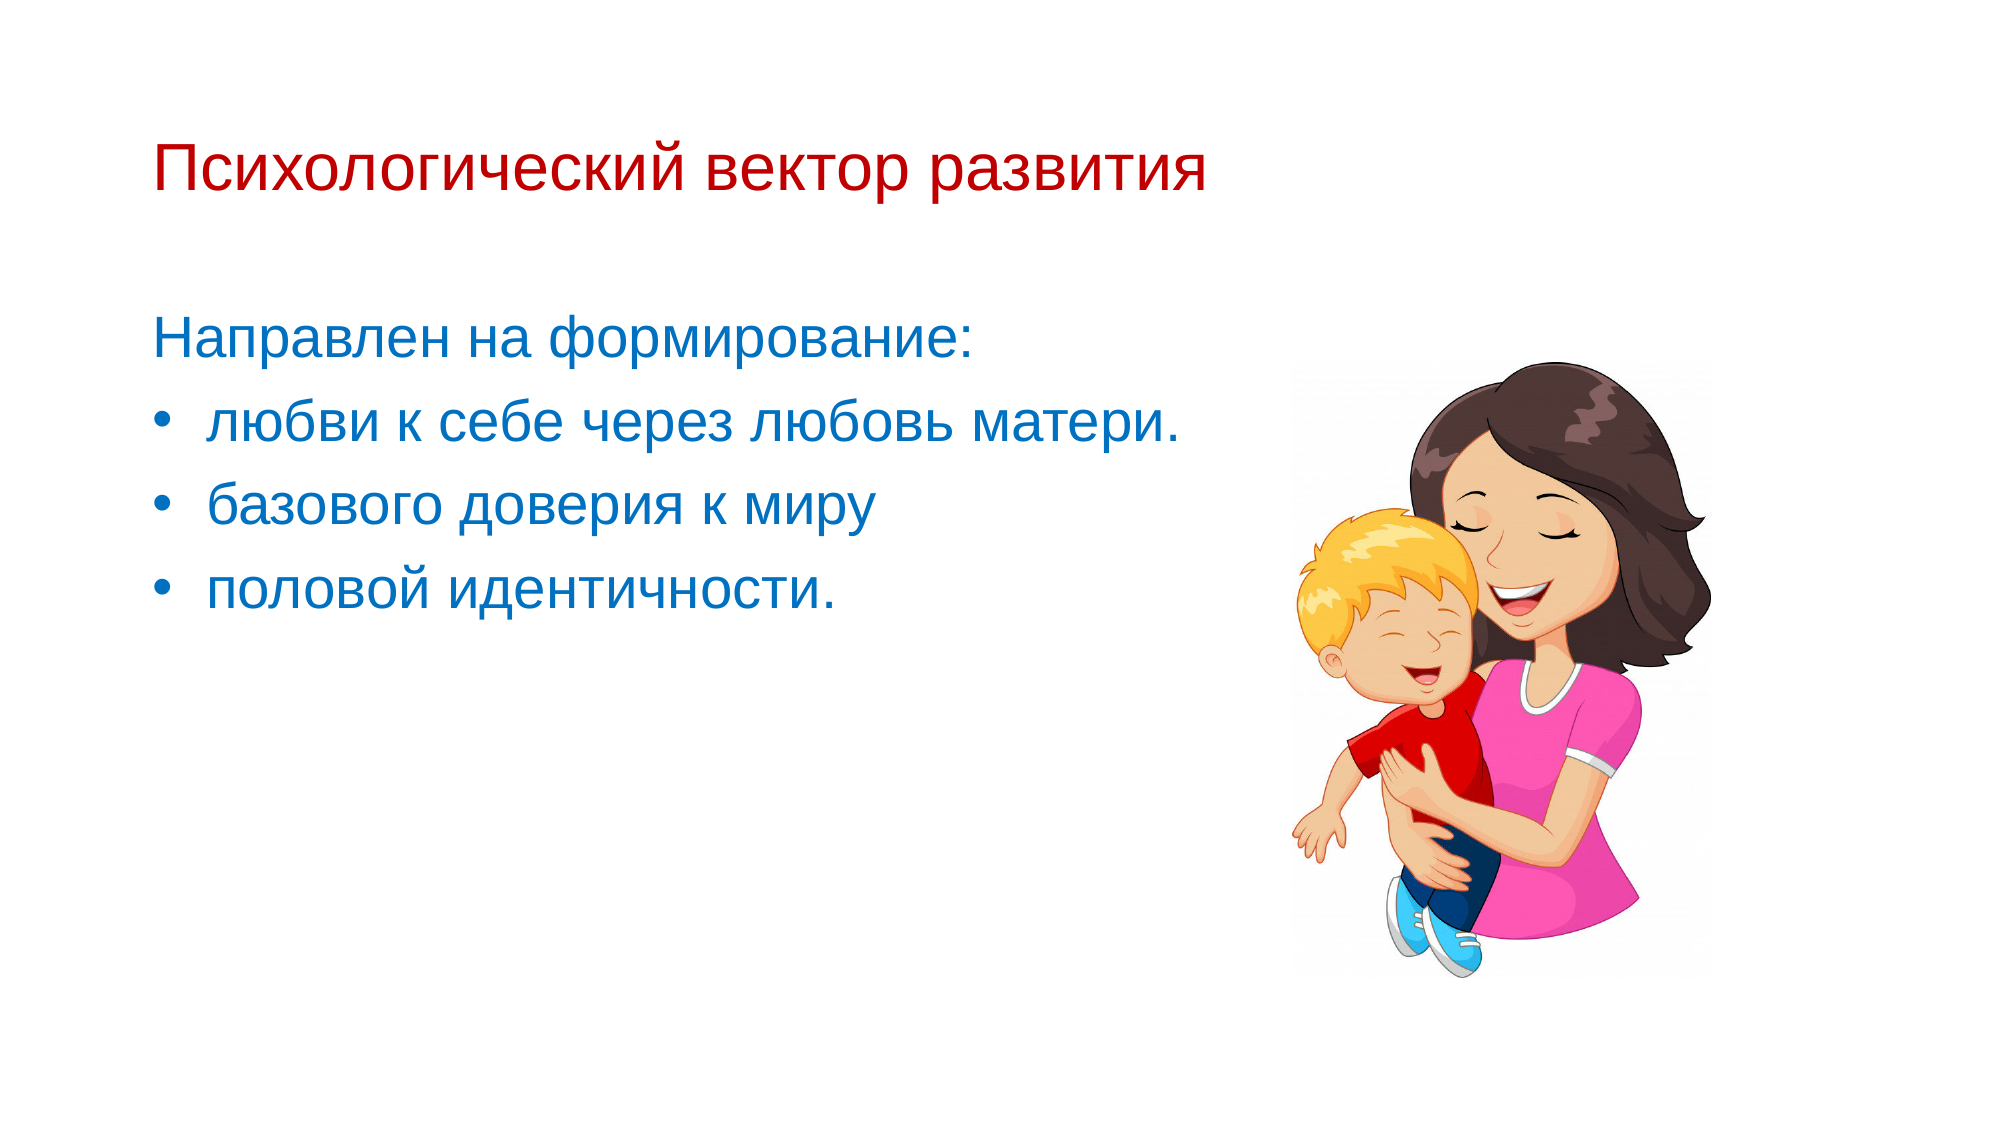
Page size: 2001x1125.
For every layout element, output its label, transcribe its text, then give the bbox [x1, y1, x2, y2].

picture [1292, 362, 1711, 978]
list Направлен на формирование: любви к себе через любовь матери. базового доверия к миру половой идентичности. [137, 299, 1863, 1014]
title Психологический вектор развития [137, 59, 1863, 278]
